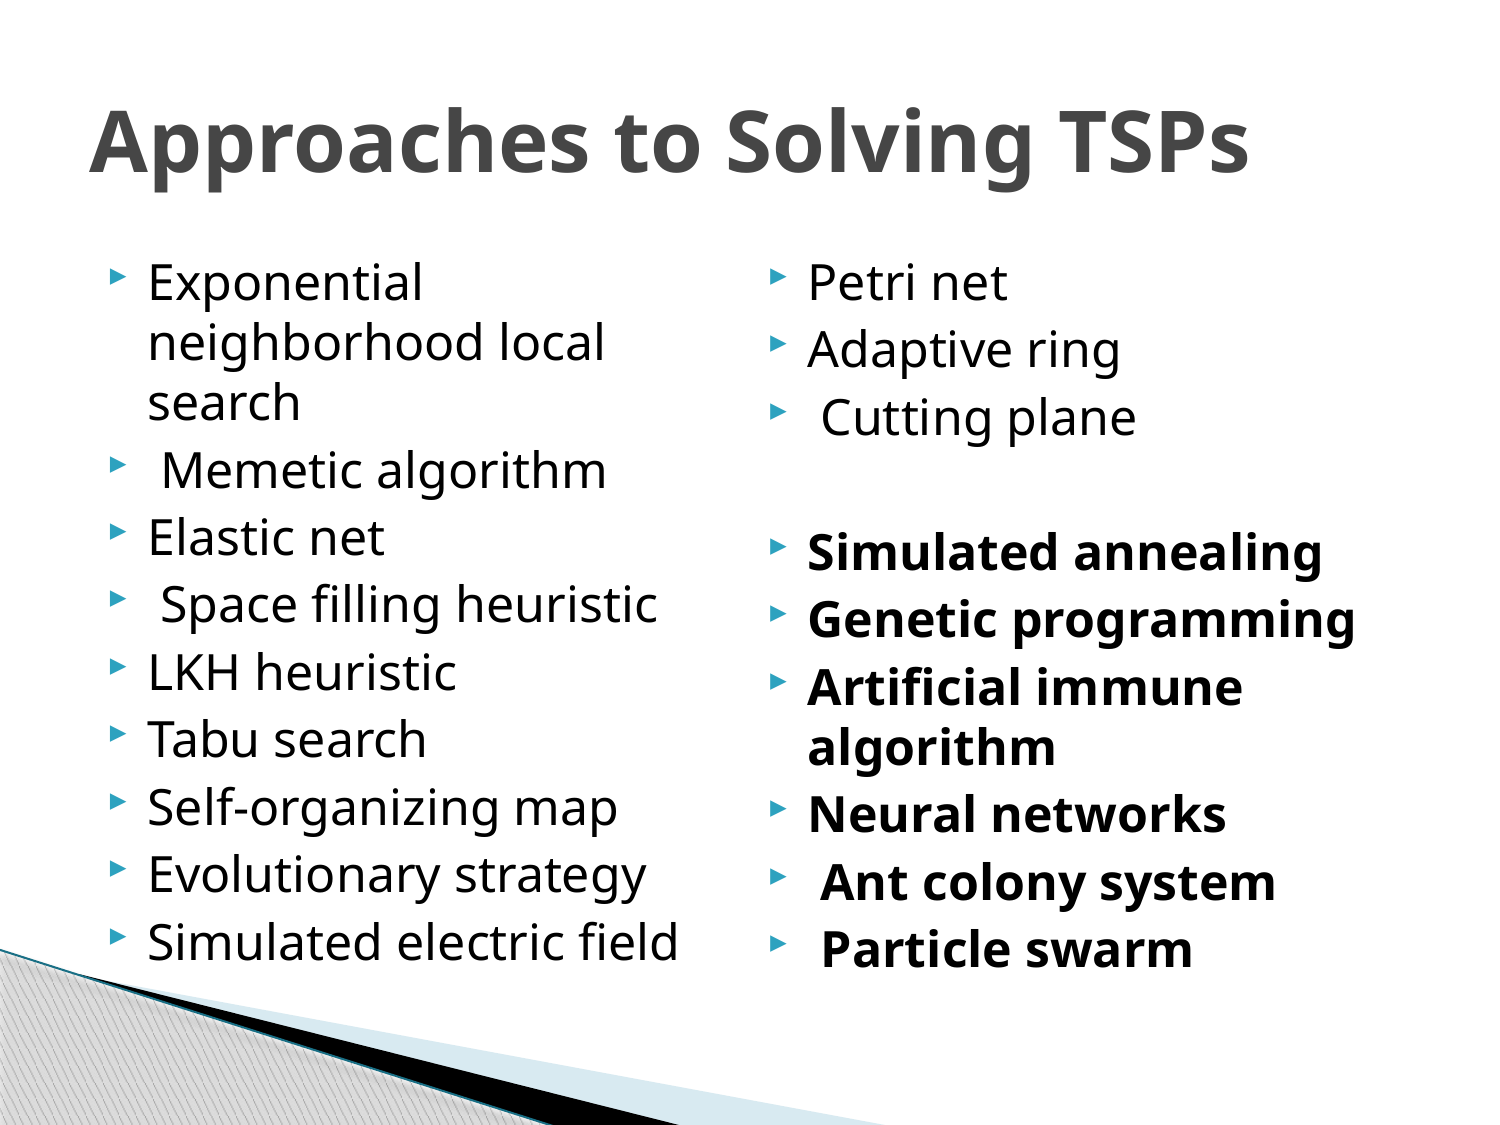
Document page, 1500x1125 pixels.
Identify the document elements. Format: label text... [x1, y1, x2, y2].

list Exponential neighborhood local search Memetic algorithm Elastic net Space filling heuristic LKH heuristic Tabu search Self-organizing map Evolutionary strategy Simulated electric field Petri net Adaptive ring Cutting plane Simulated annealing Genetic programming Artificial immune algorithm Neural networks Ant colony system Particle swarm [75, 243, 1425, 986]
title Approaches to Solving TSPs [75, 45, 1425, 233]
